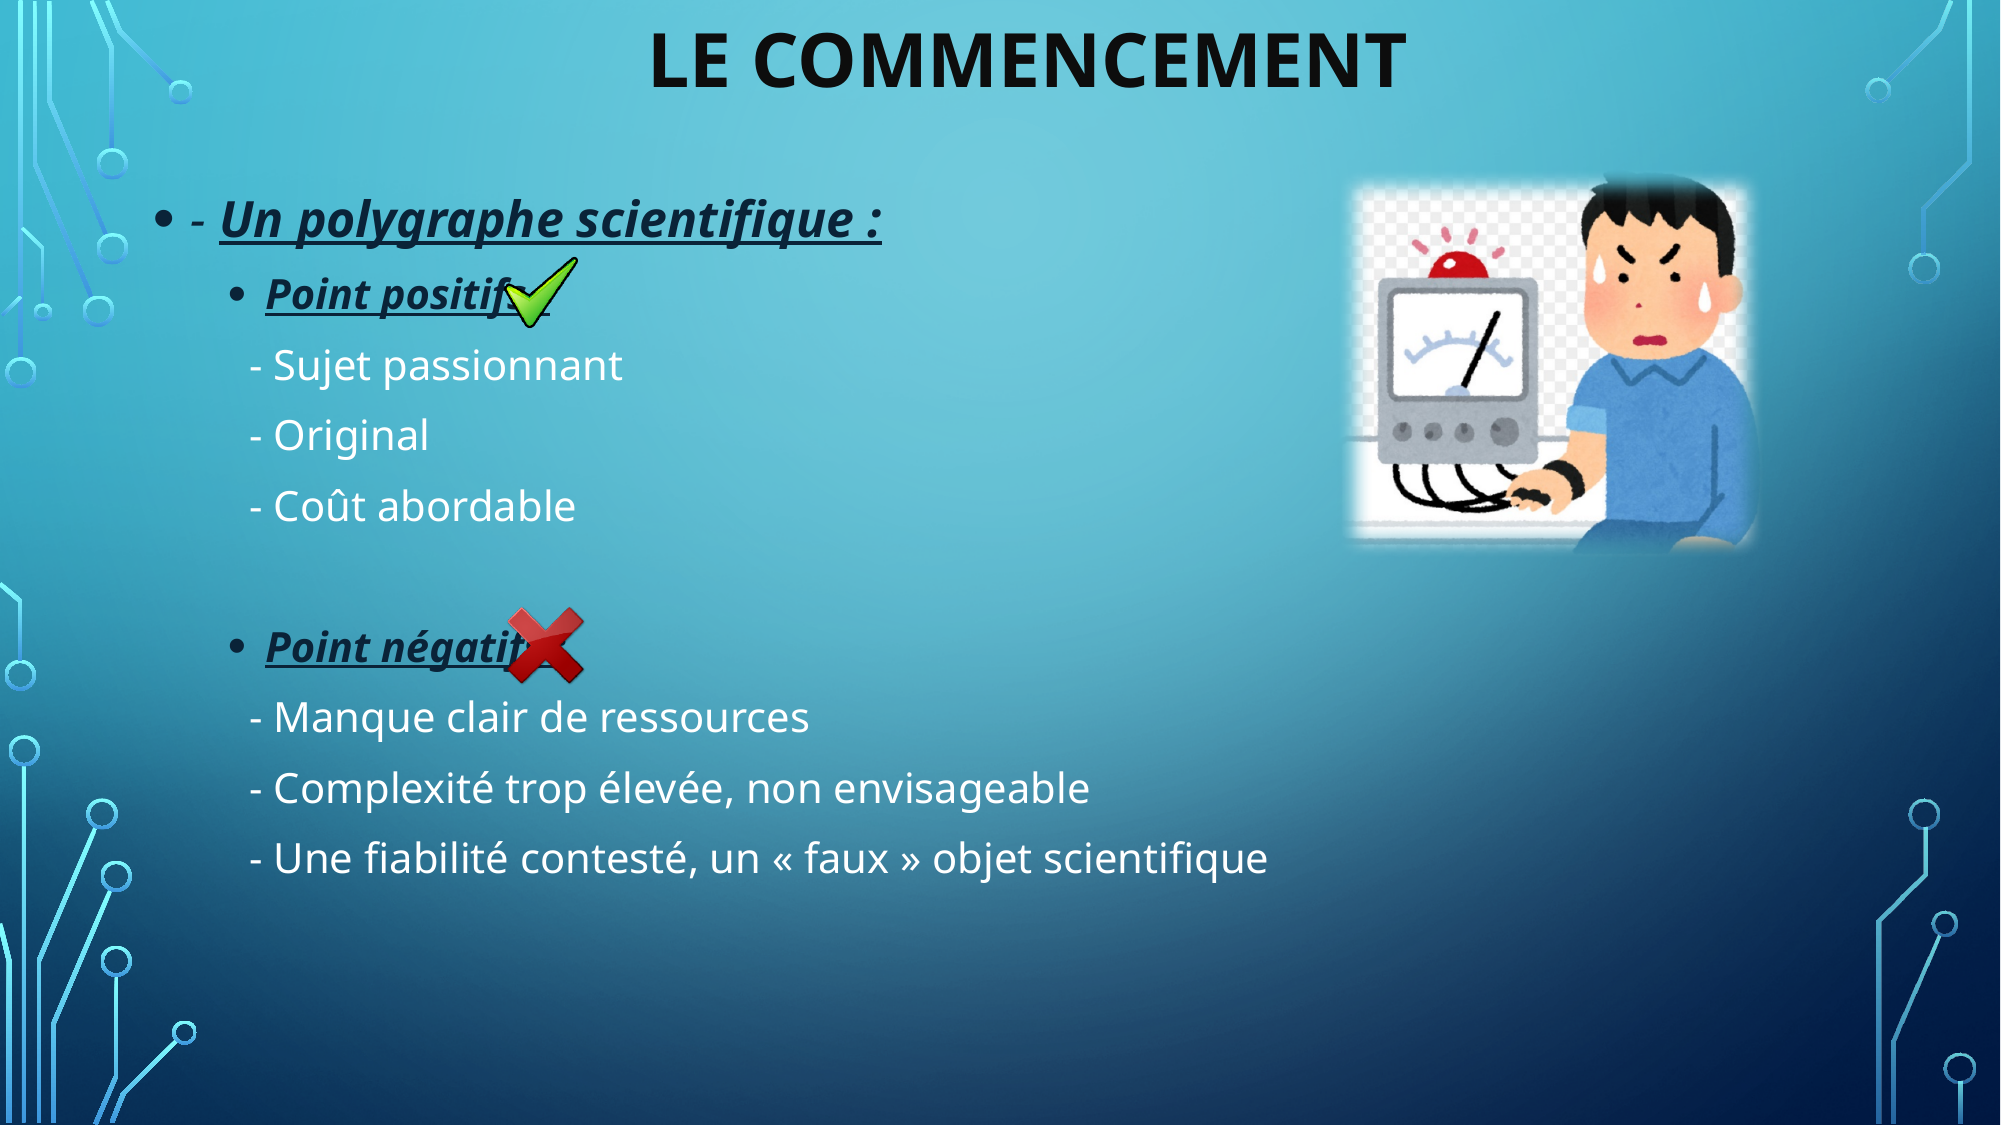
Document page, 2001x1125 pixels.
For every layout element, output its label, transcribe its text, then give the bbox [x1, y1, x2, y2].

picture [504, 255, 578, 329]
picture [504, 604, 586, 686]
title Le commencement [632, 0, 2000, 185]
list - Un polygraphe scientifique : Point positifs : - Sujet passionnant - Original - Coût abordable Point négatifs : - Manque clair de ressources - Complexité trop élevée, non envisageable - Une fiabilité contesté, un « faux » objet scientifique [138, 168, 1763, 1097]
picture [1336, 167, 1764, 558]
